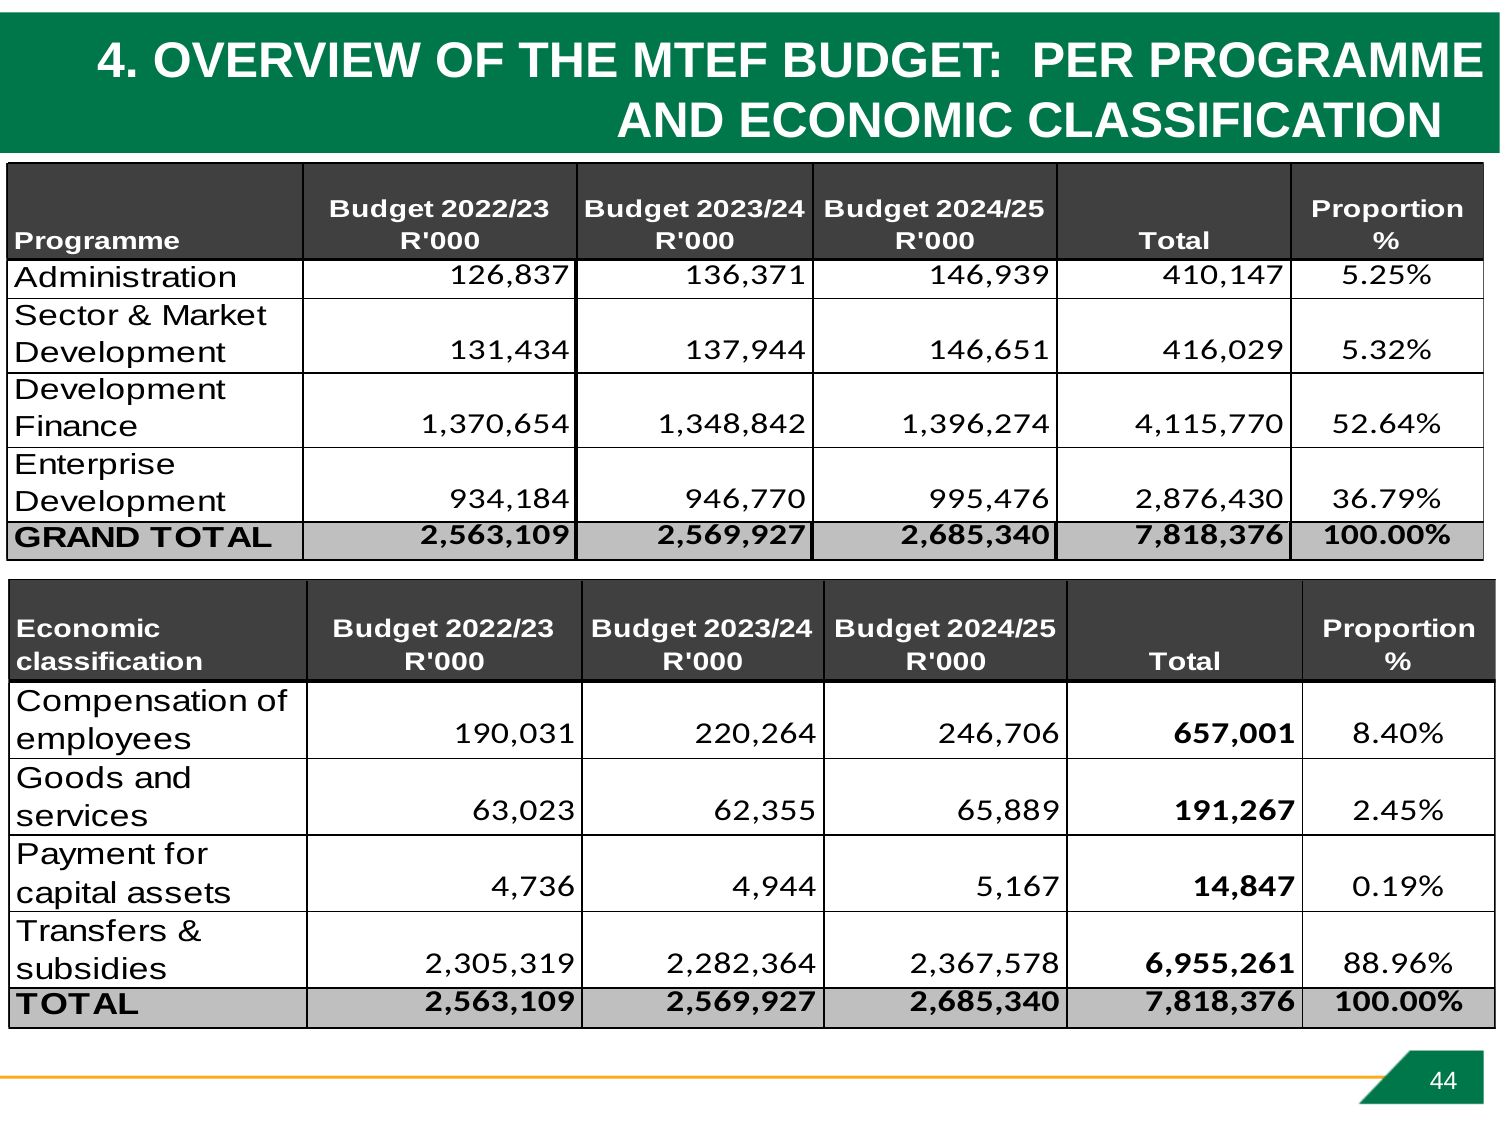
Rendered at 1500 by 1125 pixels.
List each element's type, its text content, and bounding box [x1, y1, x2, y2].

text_box [0, 12, 1500, 19]
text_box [5, 162, 1486, 563]
picture [0, 1033, 1498, 1119]
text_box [8, 578, 1498, 1031]
text_box 4. Overview of the MTEF Budget: per programme and economic classification [0, 19, 1500, 155]
